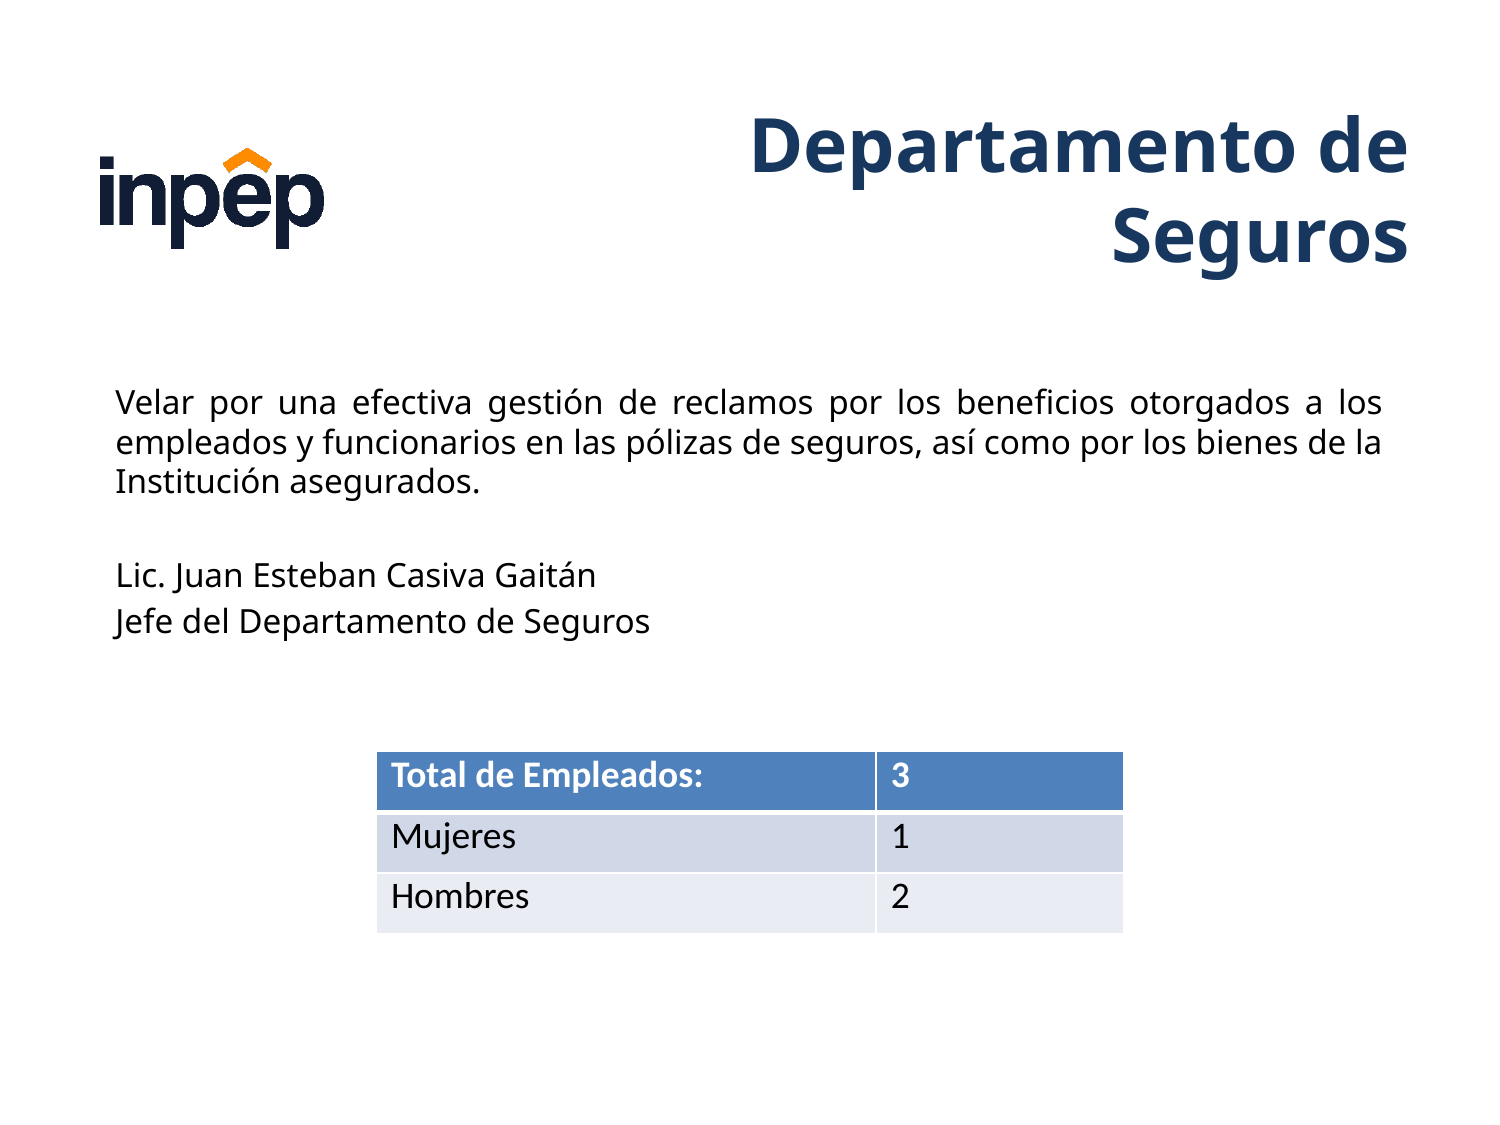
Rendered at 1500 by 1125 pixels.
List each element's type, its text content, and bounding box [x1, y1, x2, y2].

table_header 3 [877, 752, 1123, 810]
table_header Total de Empleados: [377, 752, 875, 810]
table_cell 1 [877, 815, 1123, 872]
list Velar por una efectiva gestión de reclamos por los beneficios otorgados a los empleados y funcionarios en las pólizas de seguros, así como por los bienes de la Institución asegurados. Lic. Juan Esteban Casiva Gaitán Jefe del Departamento de Seguros [100, 373, 1400, 707]
picture [100, 148, 324, 249]
title Departamento de Seguros [75, 93, 1425, 282]
table_cell Mujeres [377, 815, 875, 872]
table_cell 2 [877, 874, 1123, 933]
table_cell Hombres [377, 874, 875, 933]
